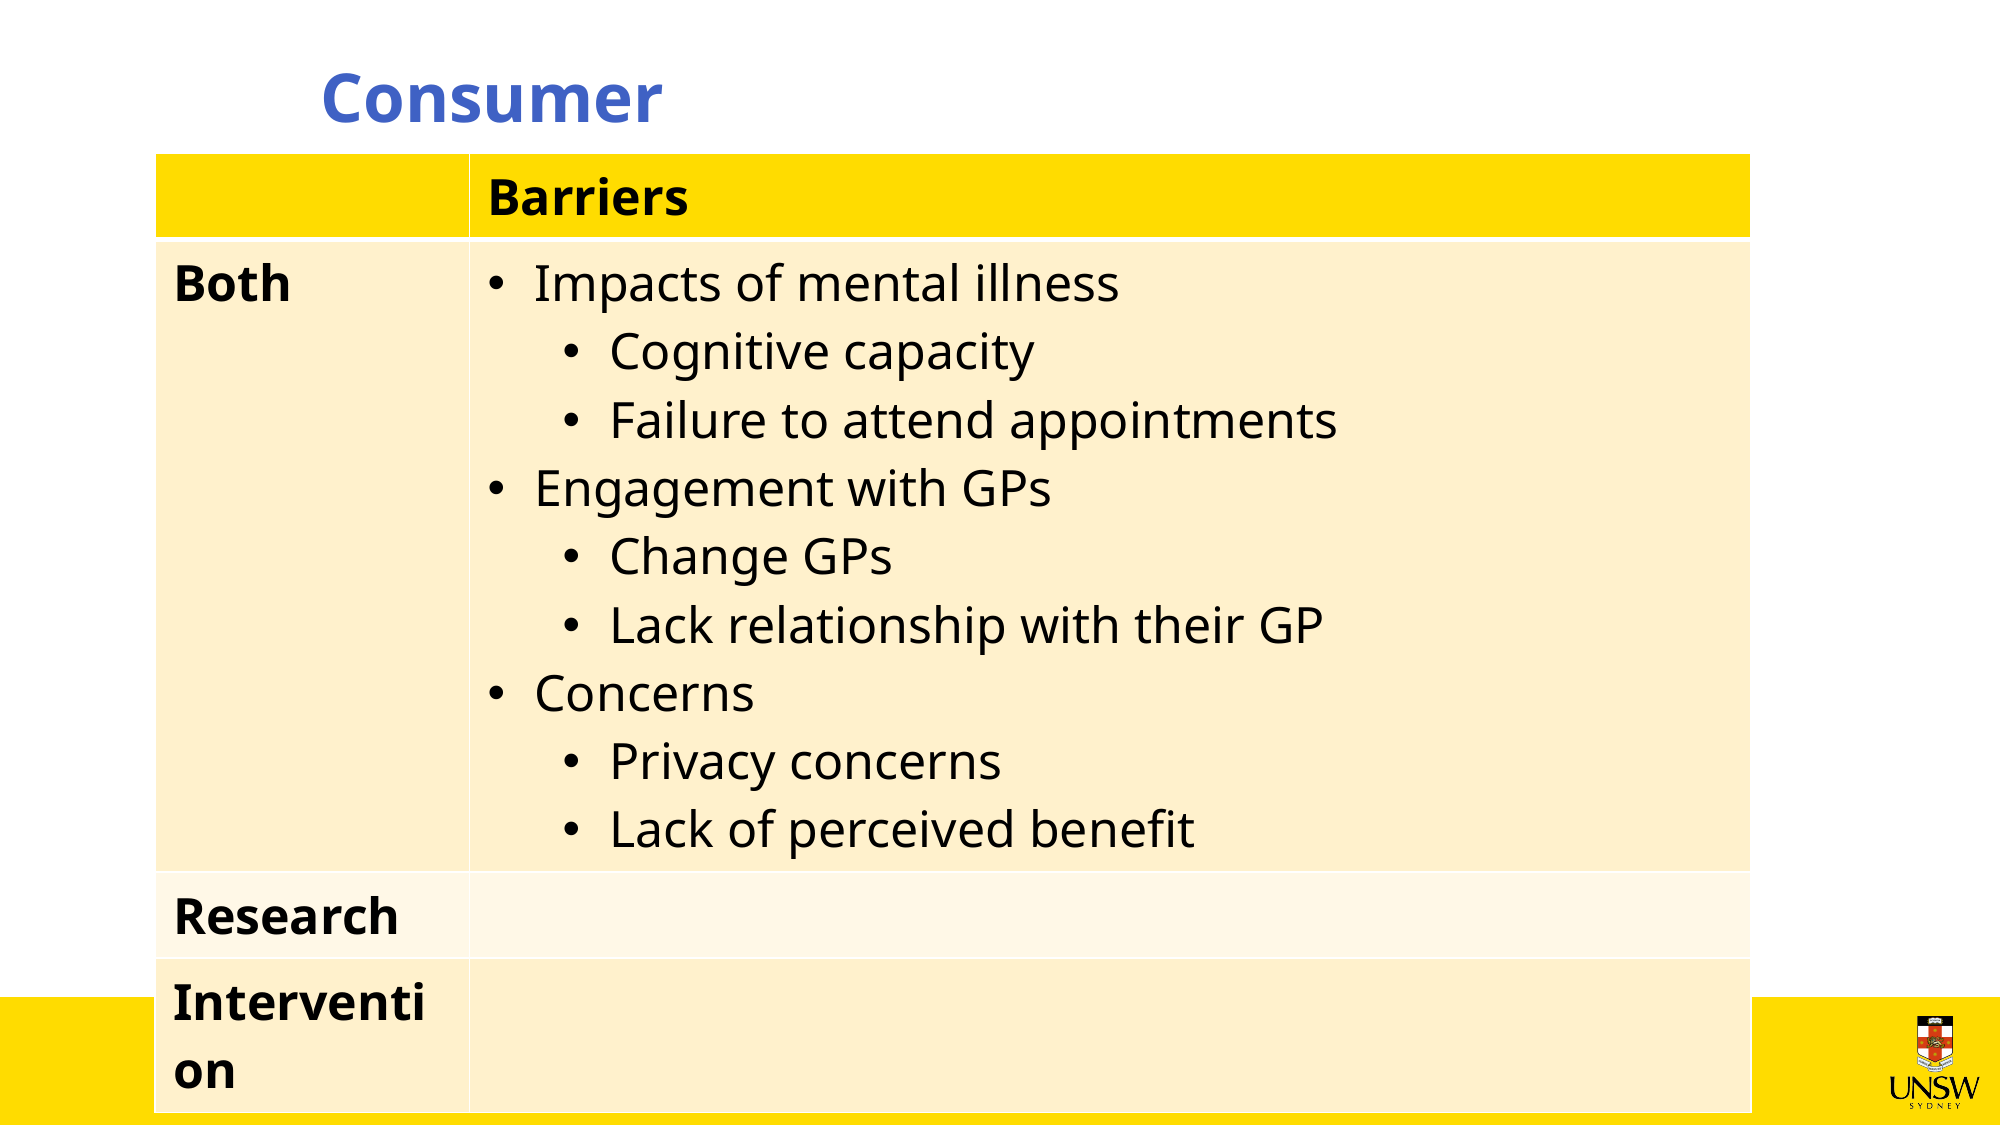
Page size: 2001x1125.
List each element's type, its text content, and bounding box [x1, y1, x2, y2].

table_header [156, 154, 469, 237]
title Consumer [305, 48, 1602, 152]
table_cell Research [156, 873, 469, 957]
picture [1890, 1016, 1980, 1109]
table_header Barriers [470, 154, 1750, 237]
table_cell [470, 959, 1750, 1112]
table_cell [470, 873, 1750, 957]
table_cell Both [156, 242, 469, 871]
table_cell Intervention [156, 959, 469, 1112]
table_cell Impacts of mental illness Cognitive capacity Failure to attend appointments Engagement with GPs Change GPs Lack relationship with their GP Concerns Privacy concerns Lack of perceived benefit [470, 242, 1750, 871]
